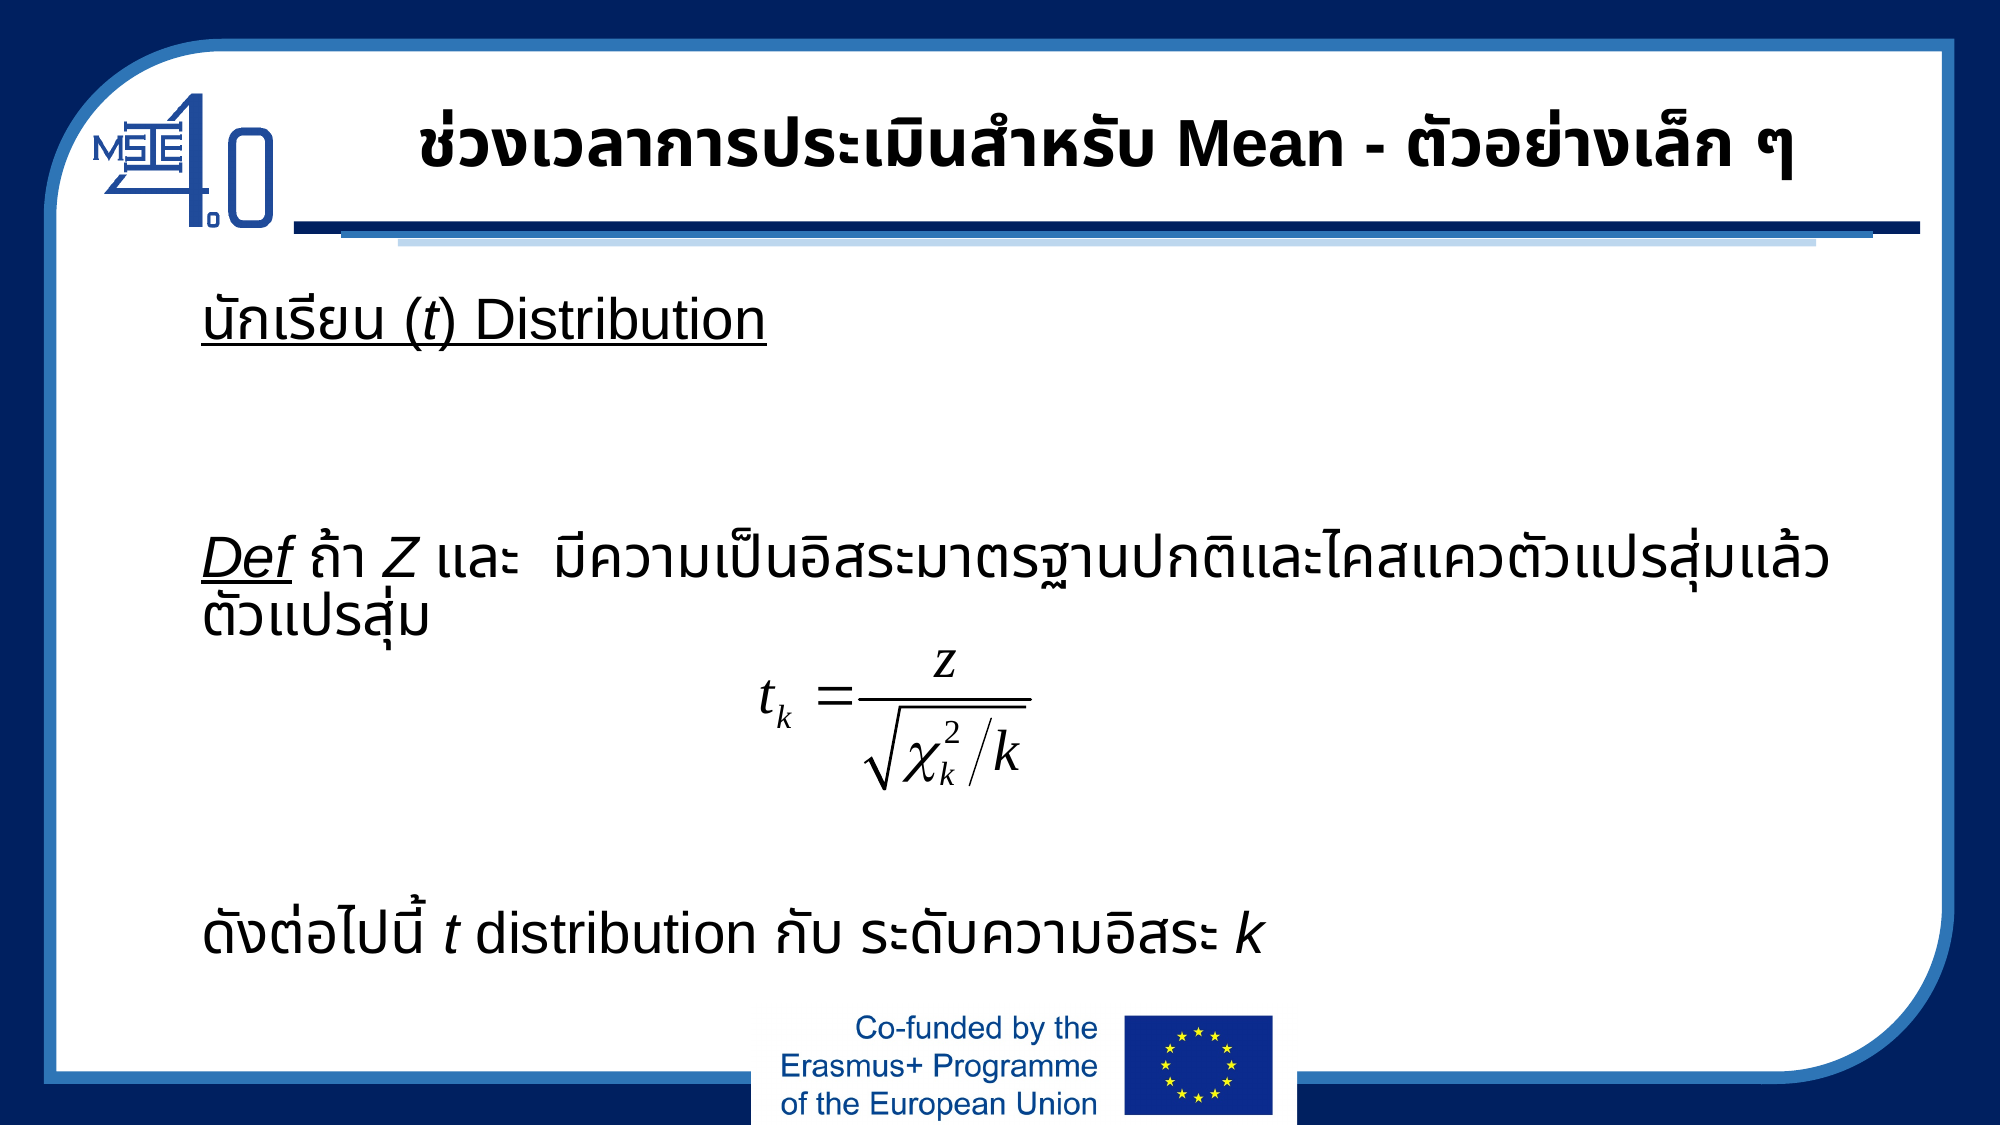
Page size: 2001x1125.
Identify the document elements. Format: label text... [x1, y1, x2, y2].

title ช่วงเวลาการประเมินสำหรับ Mean - ตัวอย่างเล็ก ๆ [294, 75, 1921, 220]
picture [751, 1003, 1298, 1125]
text_box [0, 1, 2000, 75]
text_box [757, 628, 1037, 795]
